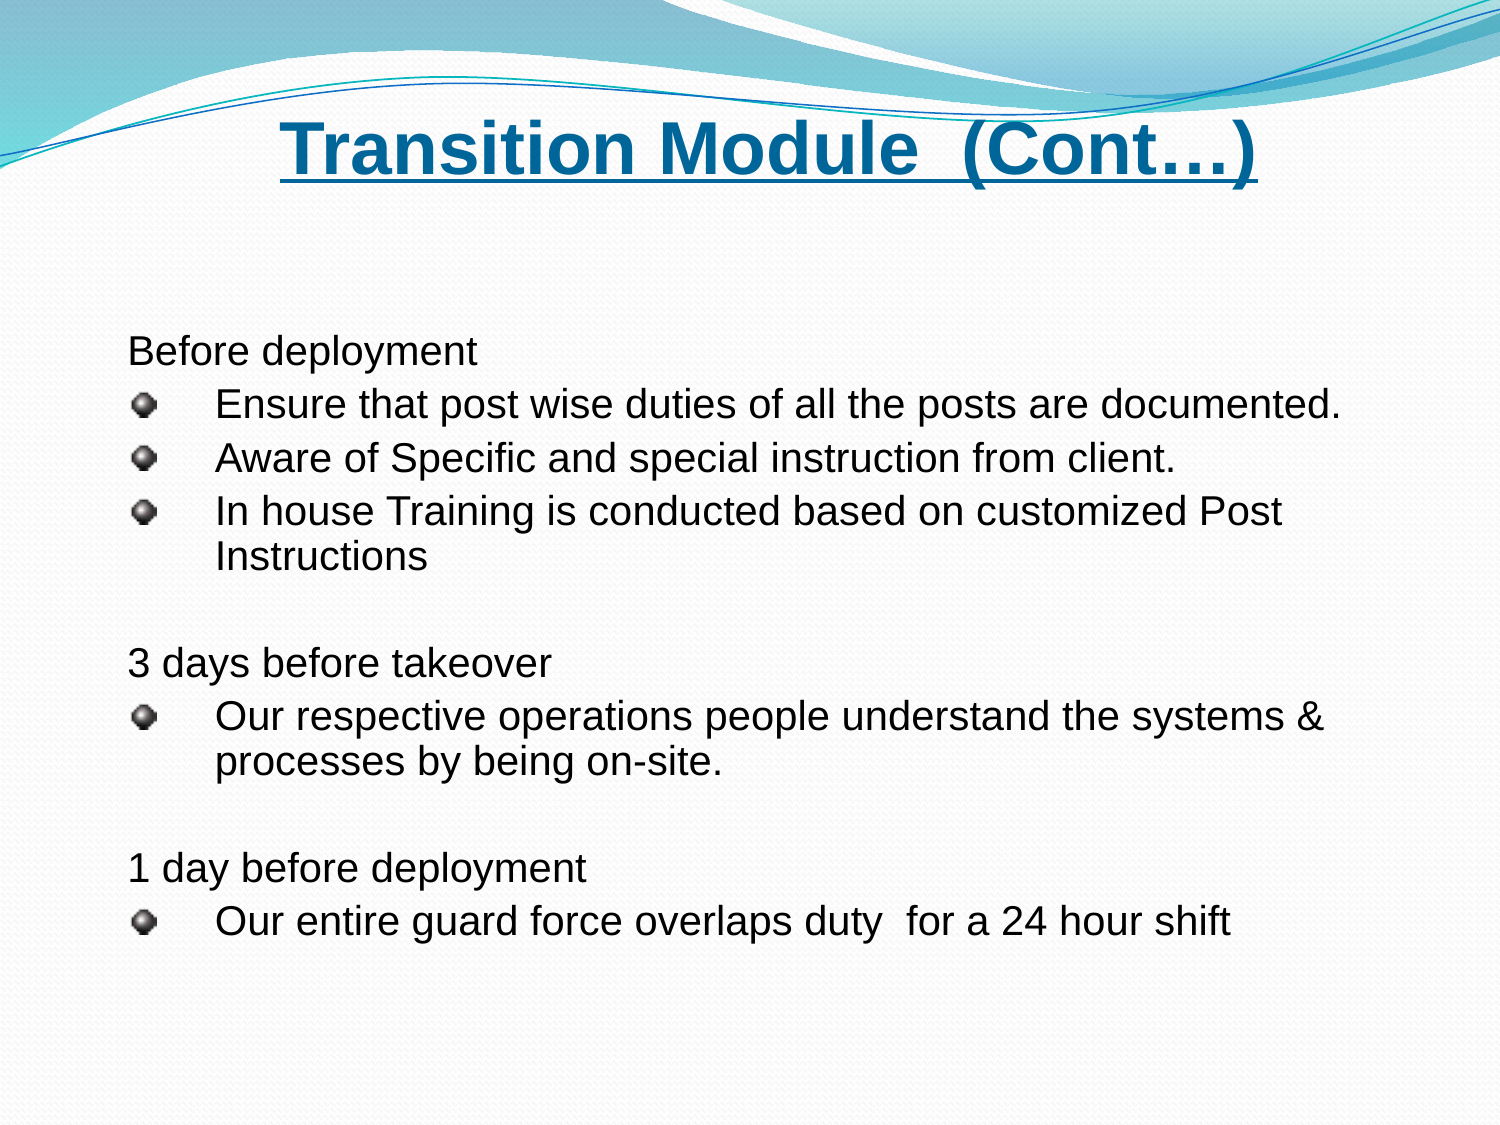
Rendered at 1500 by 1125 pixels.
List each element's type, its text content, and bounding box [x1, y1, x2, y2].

picture [127, 700, 157, 730]
picture [127, 441, 157, 471]
text_box Before deployment Ensure that post wise duties of all the posts are documented. Aware of Specific and special instruction from client. In house Training is conducted based on customized Post Instructions 3 days before takeover Our respective operations people understand the systems & processes by being on-site. 1 day before deployment Our entire guard force overlaps duty for a 24 hour shift [112, 264, 1387, 950]
picture [127, 905, 157, 935]
picture [127, 388, 157, 418]
picture [127, 495, 157, 525]
text_box Transition Module (Cont…) [225, 92, 1313, 198]
